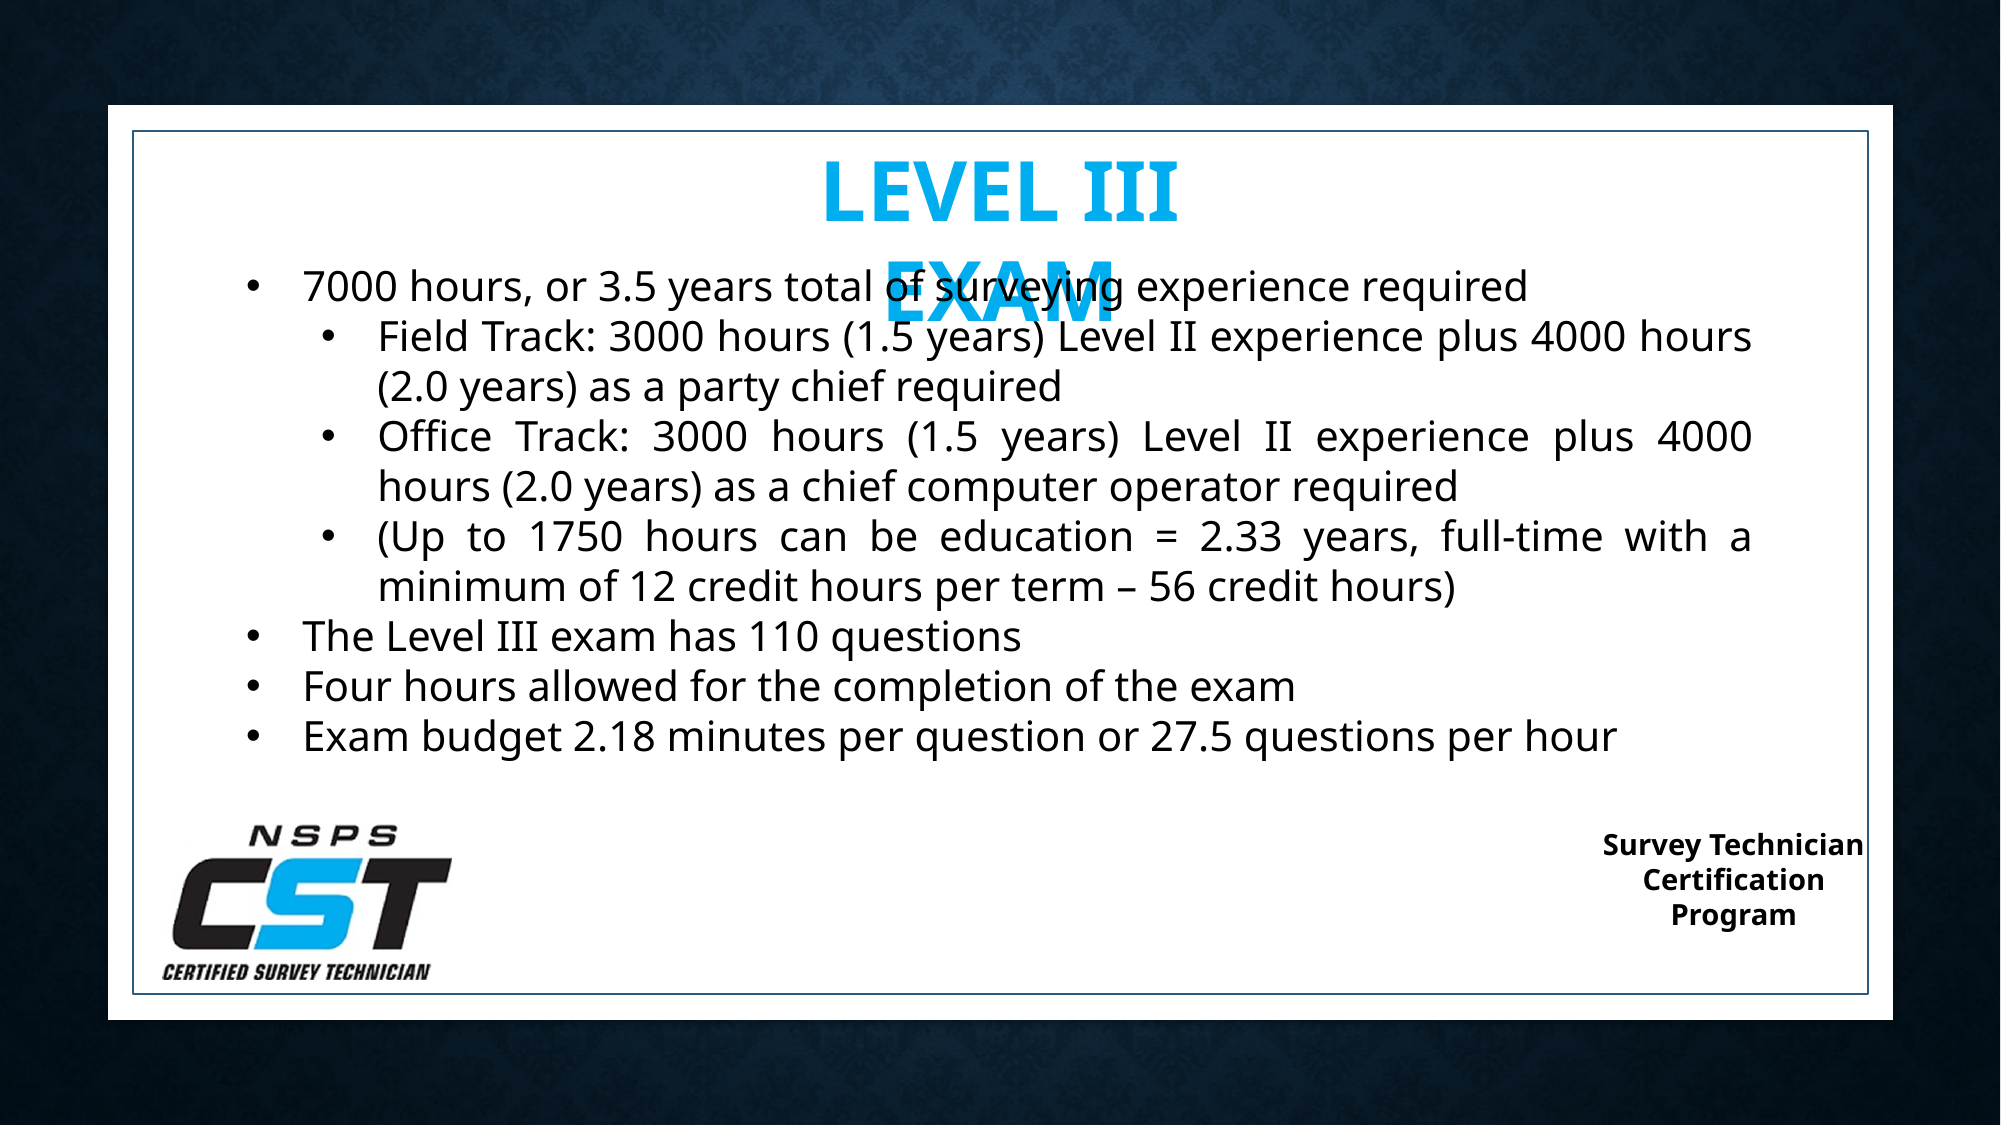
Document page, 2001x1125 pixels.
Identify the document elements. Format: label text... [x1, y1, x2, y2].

text_box Survey Technician Certification Program [1580, 818, 1888, 939]
text_box 7000 hours, or 3.5 years total of surveying experience required Field Track: 3000 hours (1.5 years) Level II experience plus 4000 hours (2.0 years) as a party chief required Office Track: 3000 hours (1.5 years) Level II experience plus 4000 hours (2.0 years) as a chief computer operator required (Up to 1750 hours can be education = 2.33 years, full-time with a minimum of 12 credit hours per term – 56 credit hours) The Level III exam has 110 questions Four hours allowed for the completion of the exam Exam budget 2.18 minutes per question or 27.5 questions per hour [231, 252, 1769, 768]
text_box [122, 119, 1879, 1006]
text_box [132, 130, 1870, 995]
picture [161, 822, 453, 981]
text_box Level III exam [680, 131, 1320, 252]
